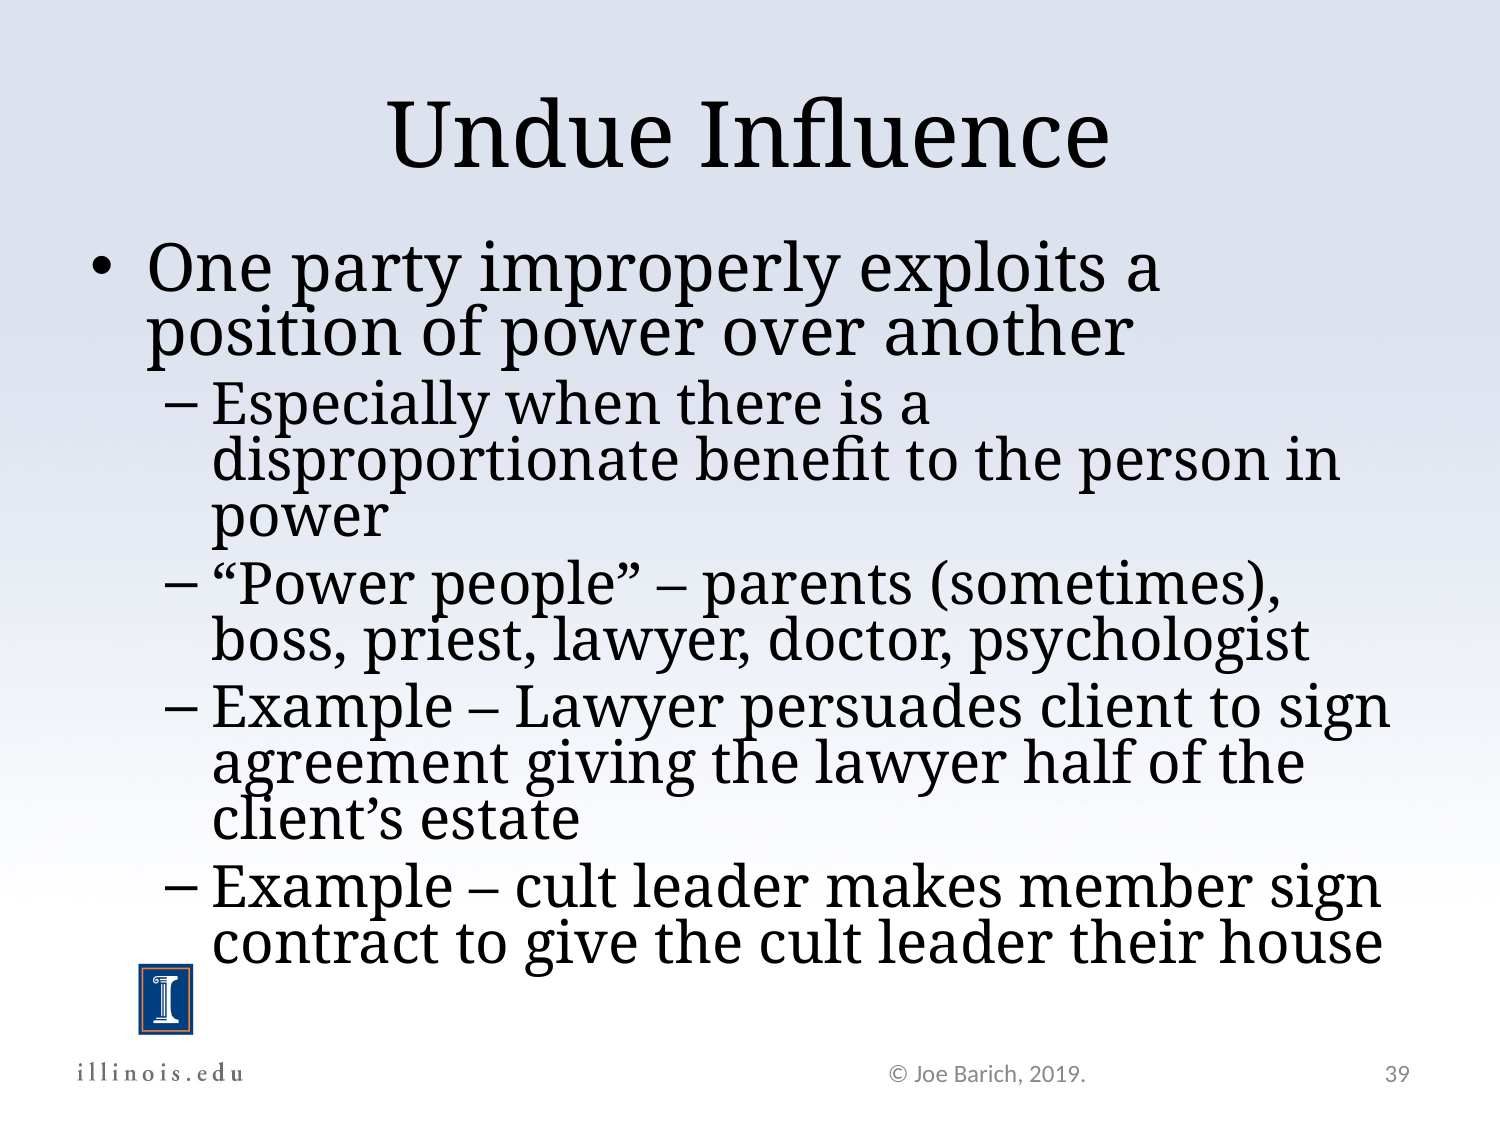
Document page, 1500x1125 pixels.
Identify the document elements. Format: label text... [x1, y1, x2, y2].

picture [0, 0, 1500, 1125]
title Undue Influence [74, 37, 1426, 226]
footer © Joe Barich, 2019. [750, 1042, 1225, 1103]
list One party improperly exploits a position of power over another Especially when there is a disproportionate benefit to the person in power “Power people” – parents (sometimes), boss, priest, lawyer, doctor, psychologist Example – Lawyer persuades client to sign agreement giving the lawyer half of the client’s estate Example – cult leader makes member sign contract to give the cult leader their house [74, 232, 1426, 921]
slide_number 39 [1250, 1042, 1425, 1103]
